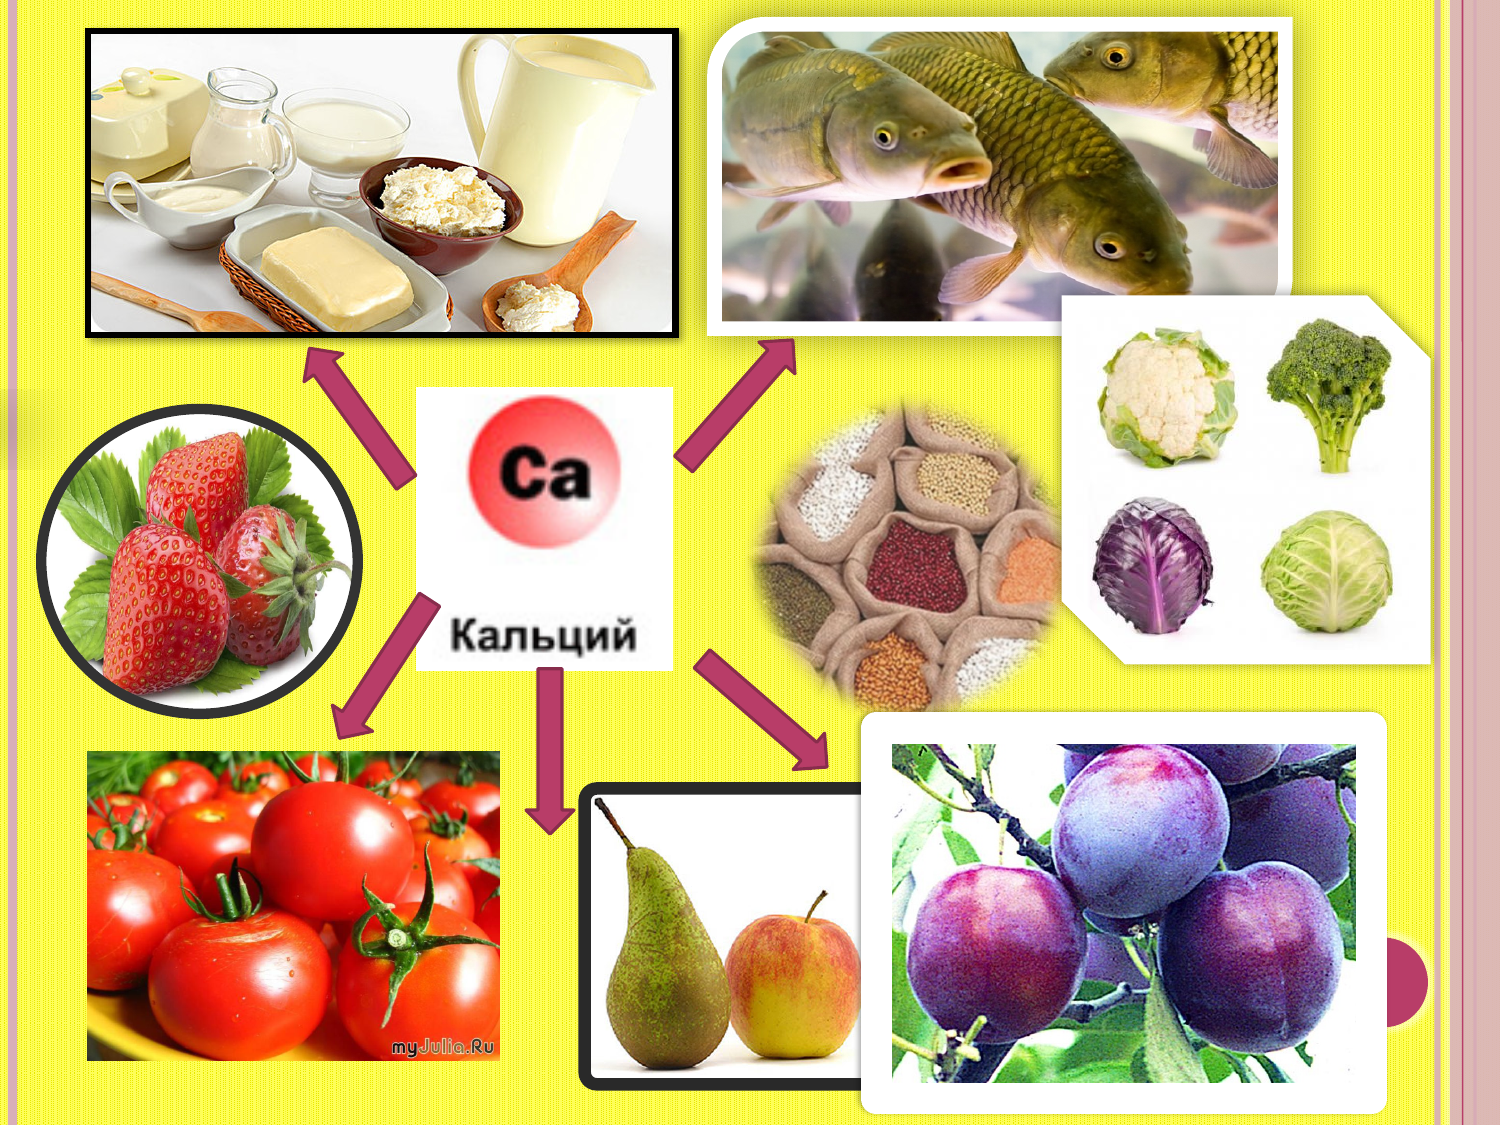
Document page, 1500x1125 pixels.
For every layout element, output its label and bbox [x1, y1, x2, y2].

text_box [369, 407, 407, 491]
picture [1068, 302, 1424, 658]
text_box [682, 391, 729, 474]
picture [86, 751, 501, 1062]
list [415, 386, 673, 672]
picture [714, 23, 1286, 330]
picture [40, 408, 359, 715]
text_box [302, 346, 363, 399]
picture [891, 743, 1356, 1084]
text_box [741, 340, 797, 378]
text_box [368, 609, 407, 720]
picture [737, 386, 1087, 736]
picture [584, 787, 881, 1085]
picture [90, 33, 673, 333]
text_box [524, 681, 575, 836]
text_box [780, 745, 829, 772]
text_box [692, 648, 729, 701]
text_box [334, 722, 375, 740]
